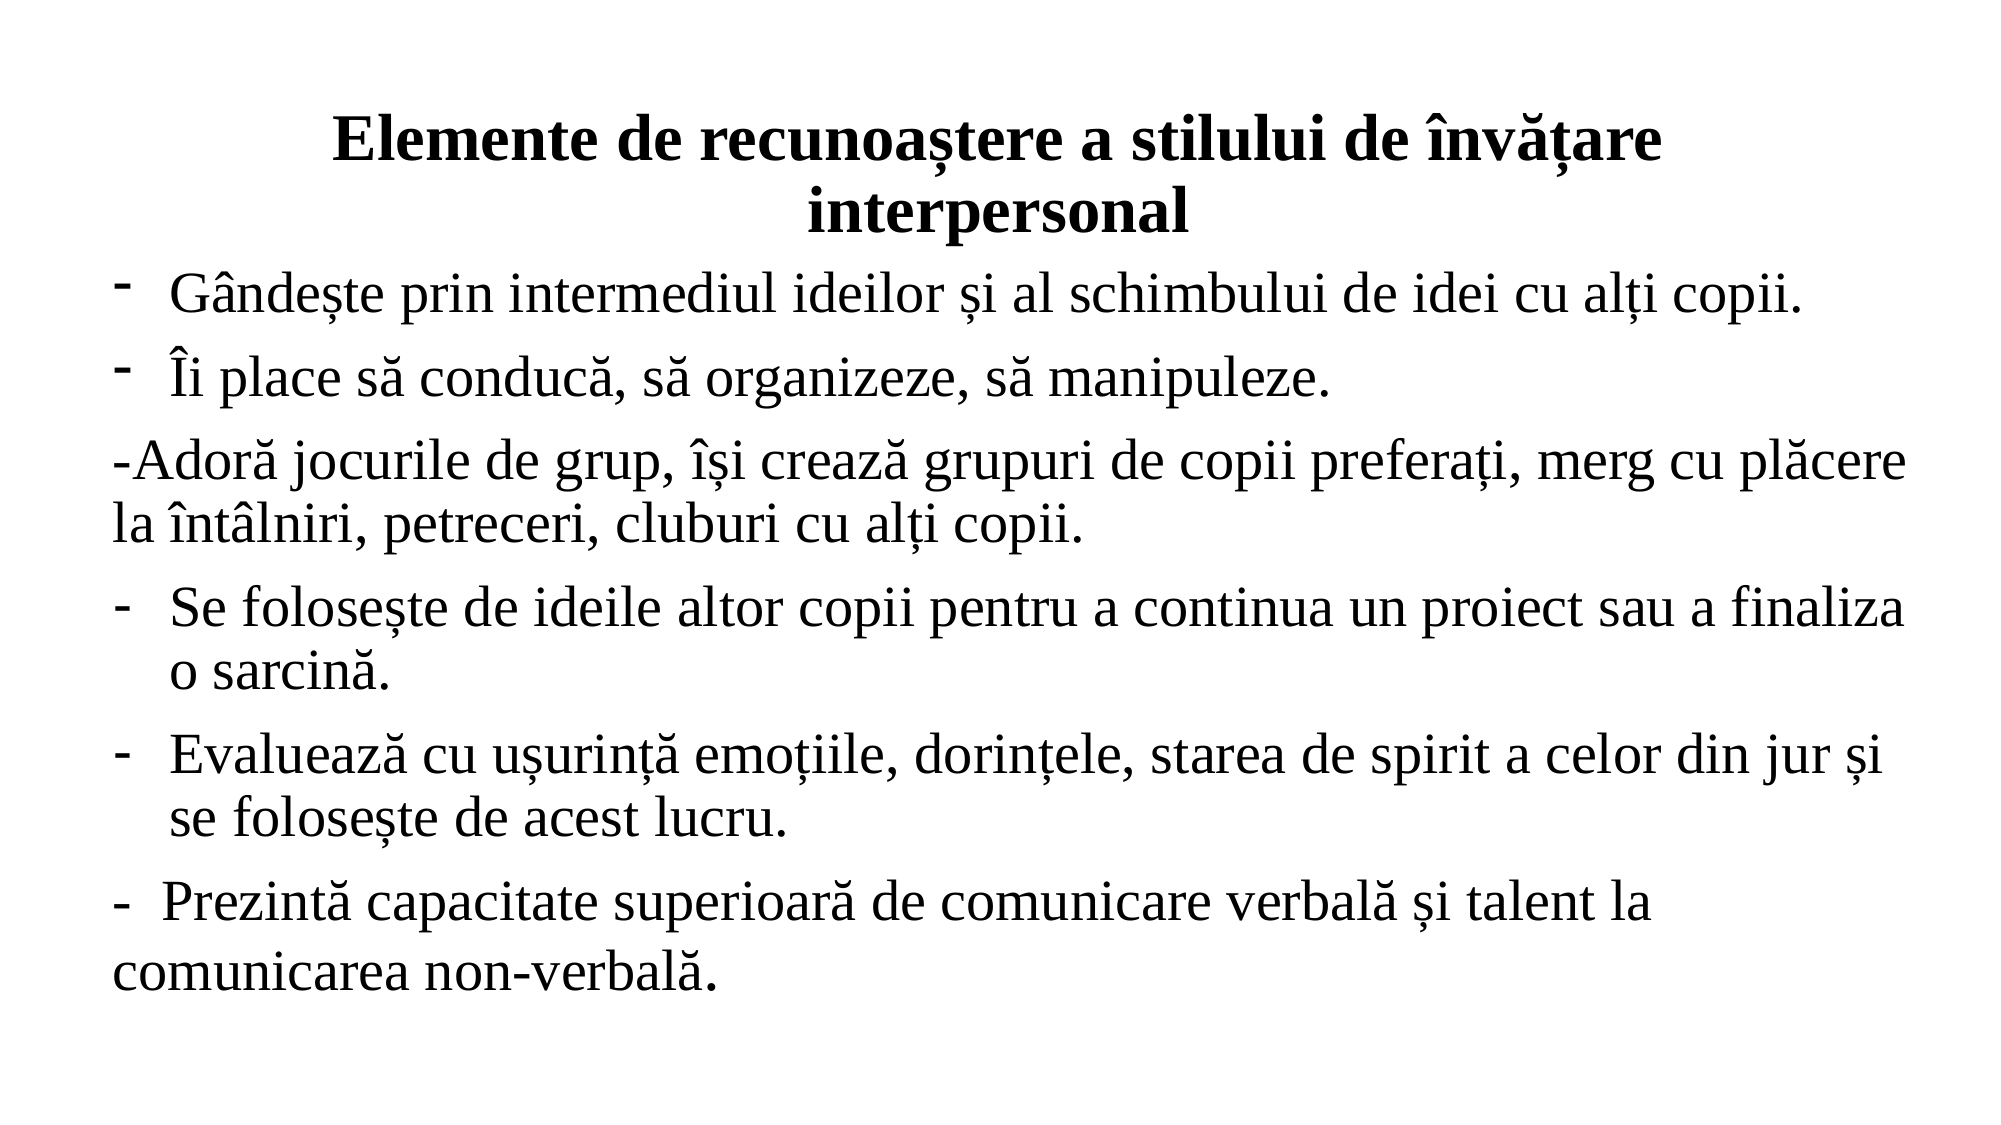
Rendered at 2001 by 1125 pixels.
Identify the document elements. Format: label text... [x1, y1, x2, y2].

title Elemente de recunoaștere a stilului de învățare interpersonal [136, 65, 1862, 254]
list Gândește prin intermediul ideilor și al schimbului de idei cu alți copii. Îi place să conducă, să organizeze, să manipuleze. -Adoră jocurile de grup, își crează grupuri de copii preferați, merg cu plăcere la întâlniri, petreceri, cluburi cu alți copii. Se folosește de ideile altor copii pentru a continua un proiect sau a finaliza o sarcină. Evaluează cu ușurință emoțiile, dorințele, starea de spirit a celor din jur și se folosește de acest lucru. - Prezintă capacitate superioară de comunicare verbală și talent la comunicarea non-verbală. [97, 254, 1960, 1060]
